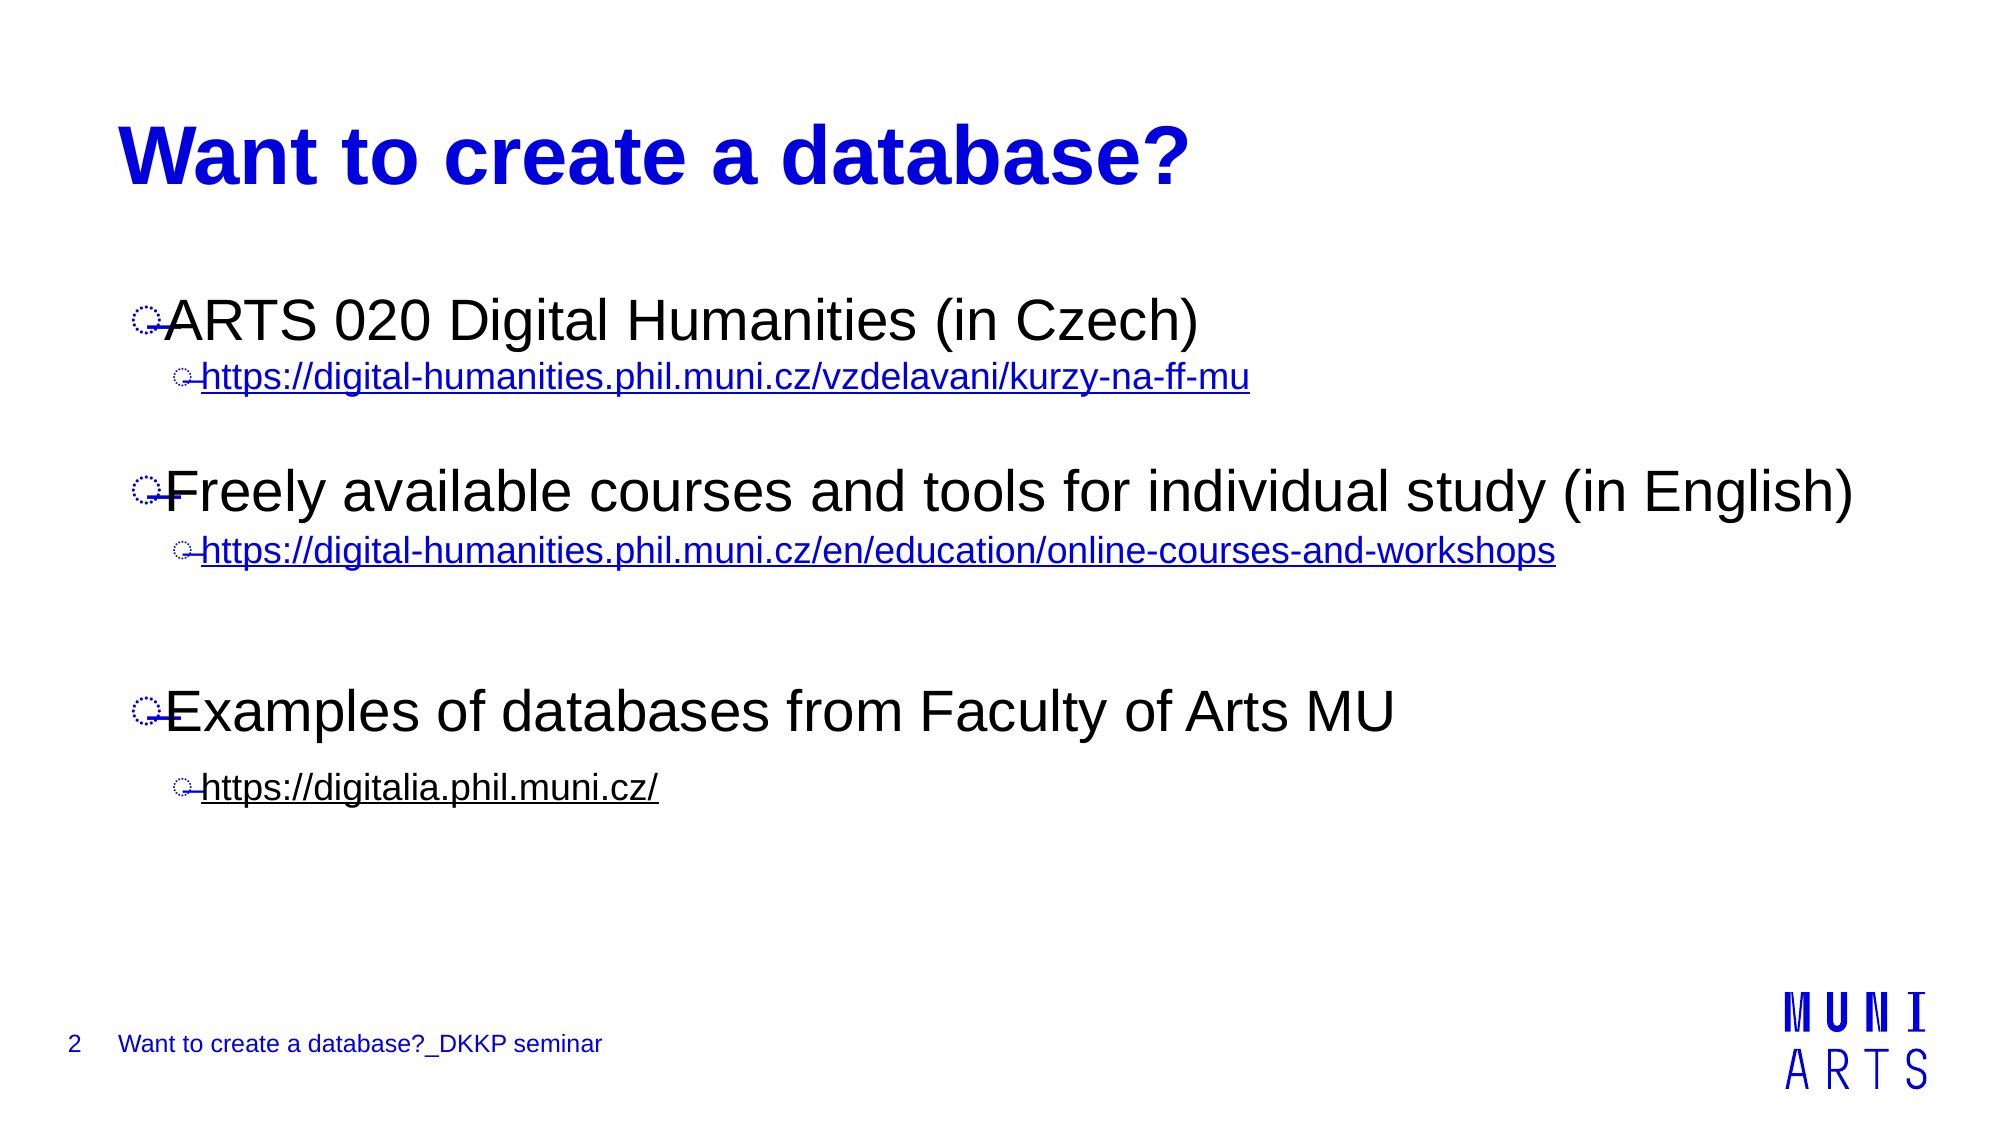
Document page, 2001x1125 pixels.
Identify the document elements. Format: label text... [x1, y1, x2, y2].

title Want to create a database? [118, 118, 1883, 193]
footer Want to create a database?_DKKP seminar [118, 1021, 1418, 1063]
list ARTS 020 Digital Humanities (in Czech) https://digital-humanities.phil.muni.cz/vzdelavani/kurzy-na-ff-mu Freely available courses and tools for individual study (in English) https://digital-humanities.phil.muni.cz/en/education/online-courses-and-workshops Examples of databases from Faculty of Arts MU https://digitalia.phil.muni.cz/ [118, 277, 1883, 957]
slide_number 2 [67, 1021, 110, 1063]
